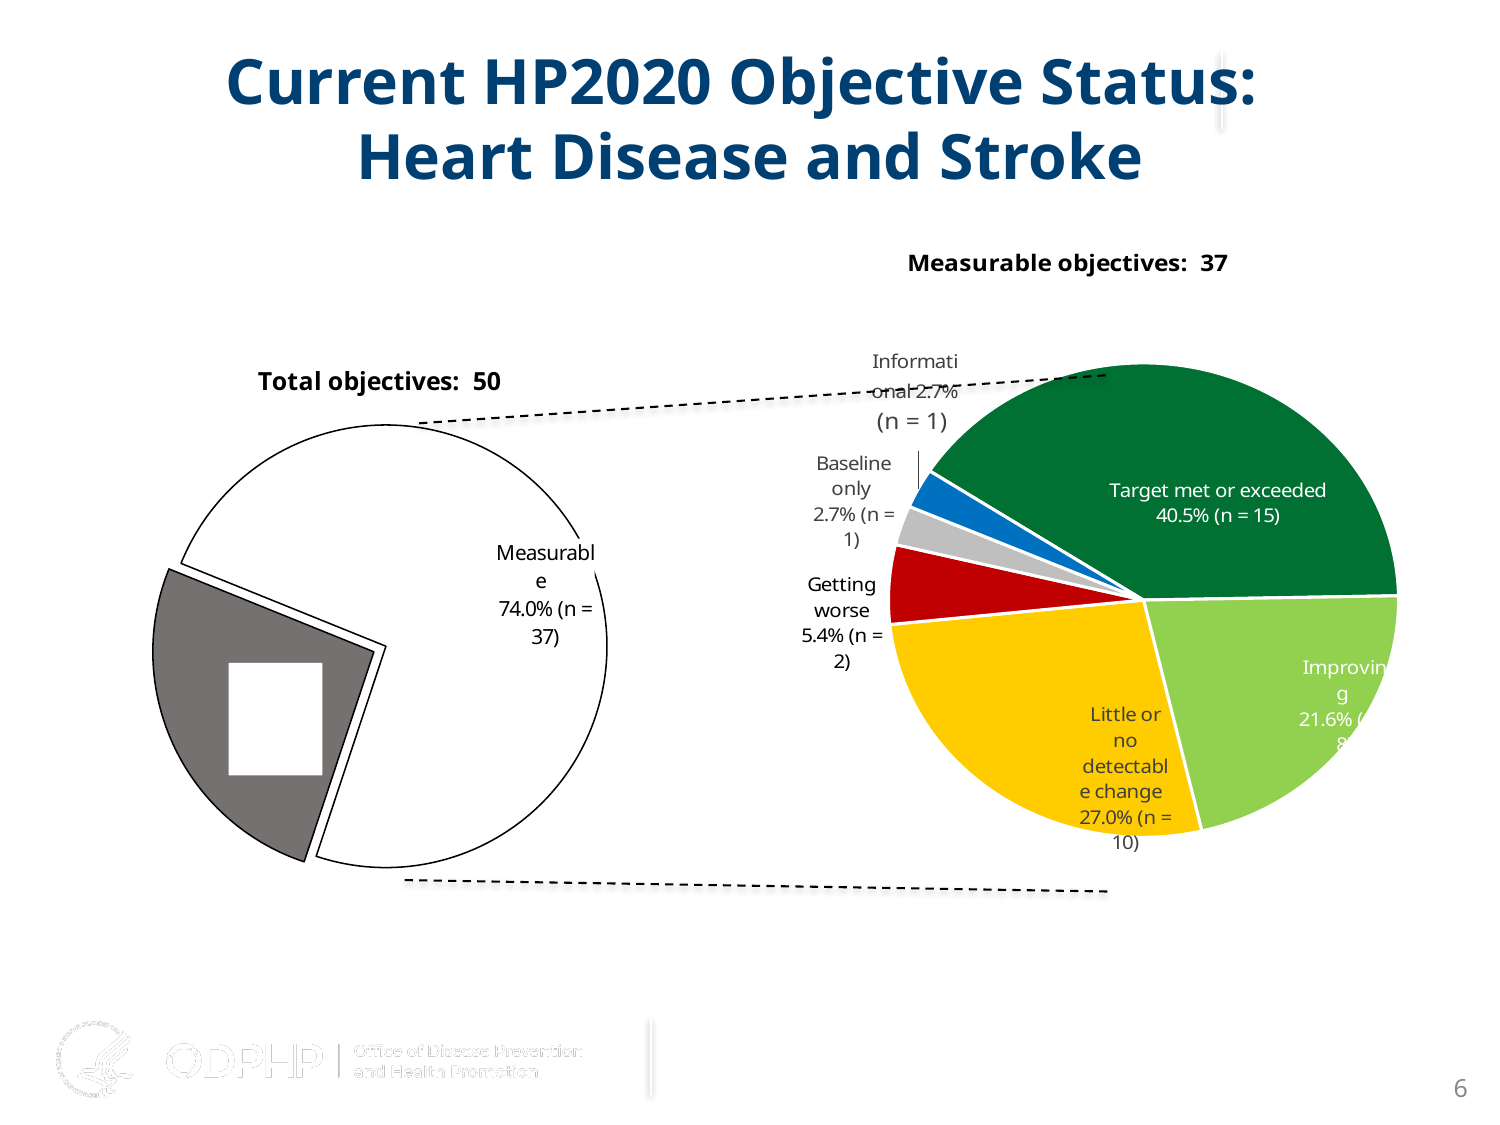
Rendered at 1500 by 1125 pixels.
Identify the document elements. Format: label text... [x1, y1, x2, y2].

title Current HP2020 Objective Status: Heart Disease and Stroke [75, 143, 1425, 223]
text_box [418, 374, 1110, 424]
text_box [404, 879, 1110, 892]
picture [56, 1021, 583, 1098]
chart [0, 239, 1445, 955]
slide_number 6 [1438, 1065, 1500, 1125]
text_box [50, 12, 1425, 143]
